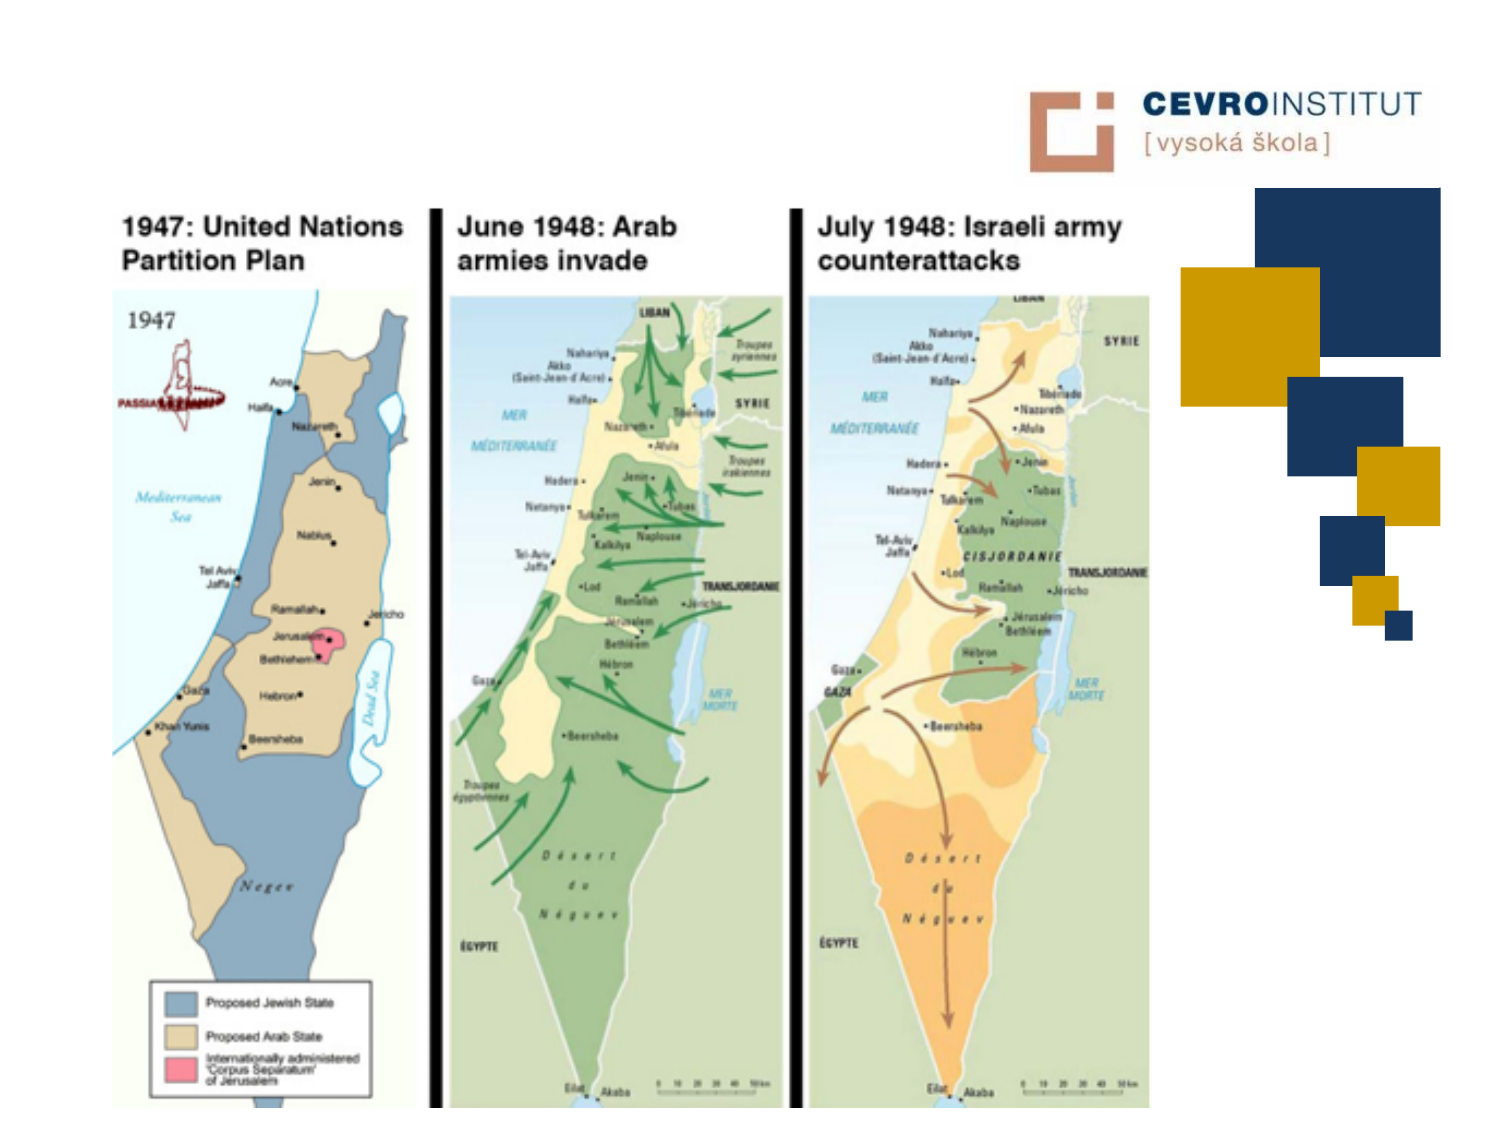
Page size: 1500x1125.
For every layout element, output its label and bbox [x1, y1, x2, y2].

list [111, 196, 1152, 1108]
picture [1013, 83, 1439, 188]
